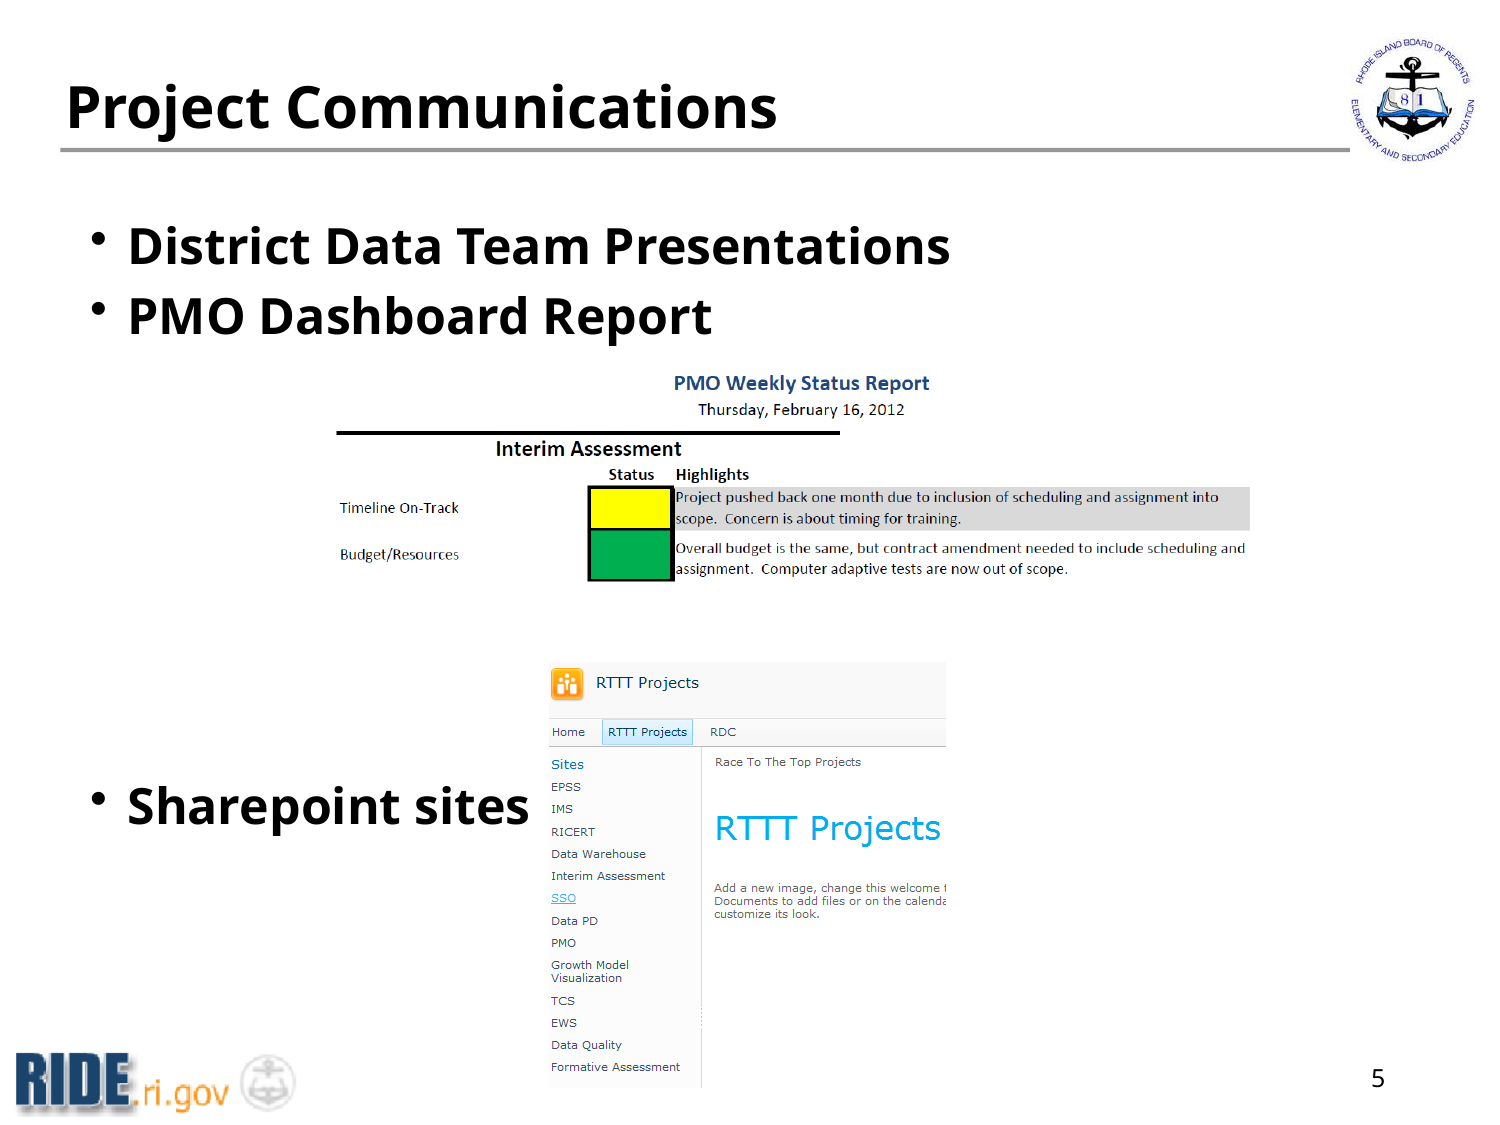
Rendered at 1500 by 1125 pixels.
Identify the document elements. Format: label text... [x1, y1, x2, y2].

picture [1350, 37, 1475, 162]
list District Data Team Presentations PMO Dashboard Report Sharepoint sites [75, 207, 1450, 1088]
title Project Communications [50, 62, 1300, 183]
picture [549, 662, 946, 1089]
picture [324, 369, 1251, 588]
picture [0, 1037, 305, 1122]
